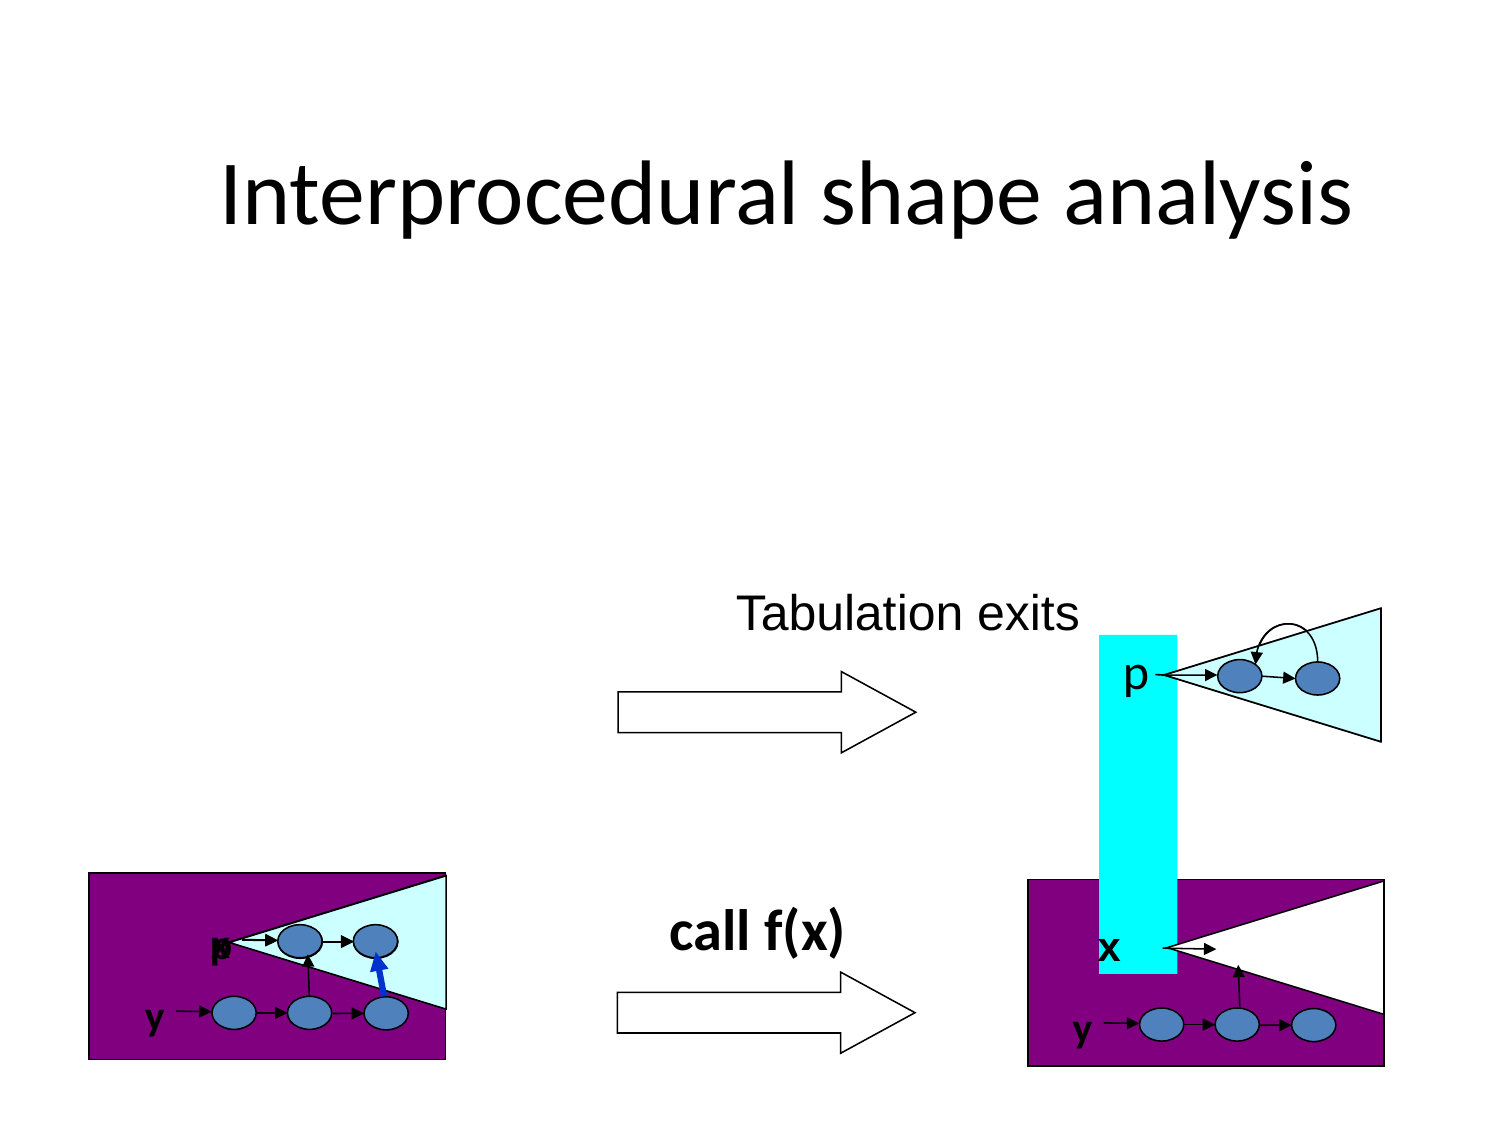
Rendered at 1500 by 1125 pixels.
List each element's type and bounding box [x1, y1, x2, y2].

text_box [617, 972, 916, 1054]
text_box [618, 671, 916, 753]
text_box [507, 580, 1385, 1067]
title [75, 75, 1500, 300]
text_box [610, 884, 906, 970]
text_box [89, 872, 447, 1060]
